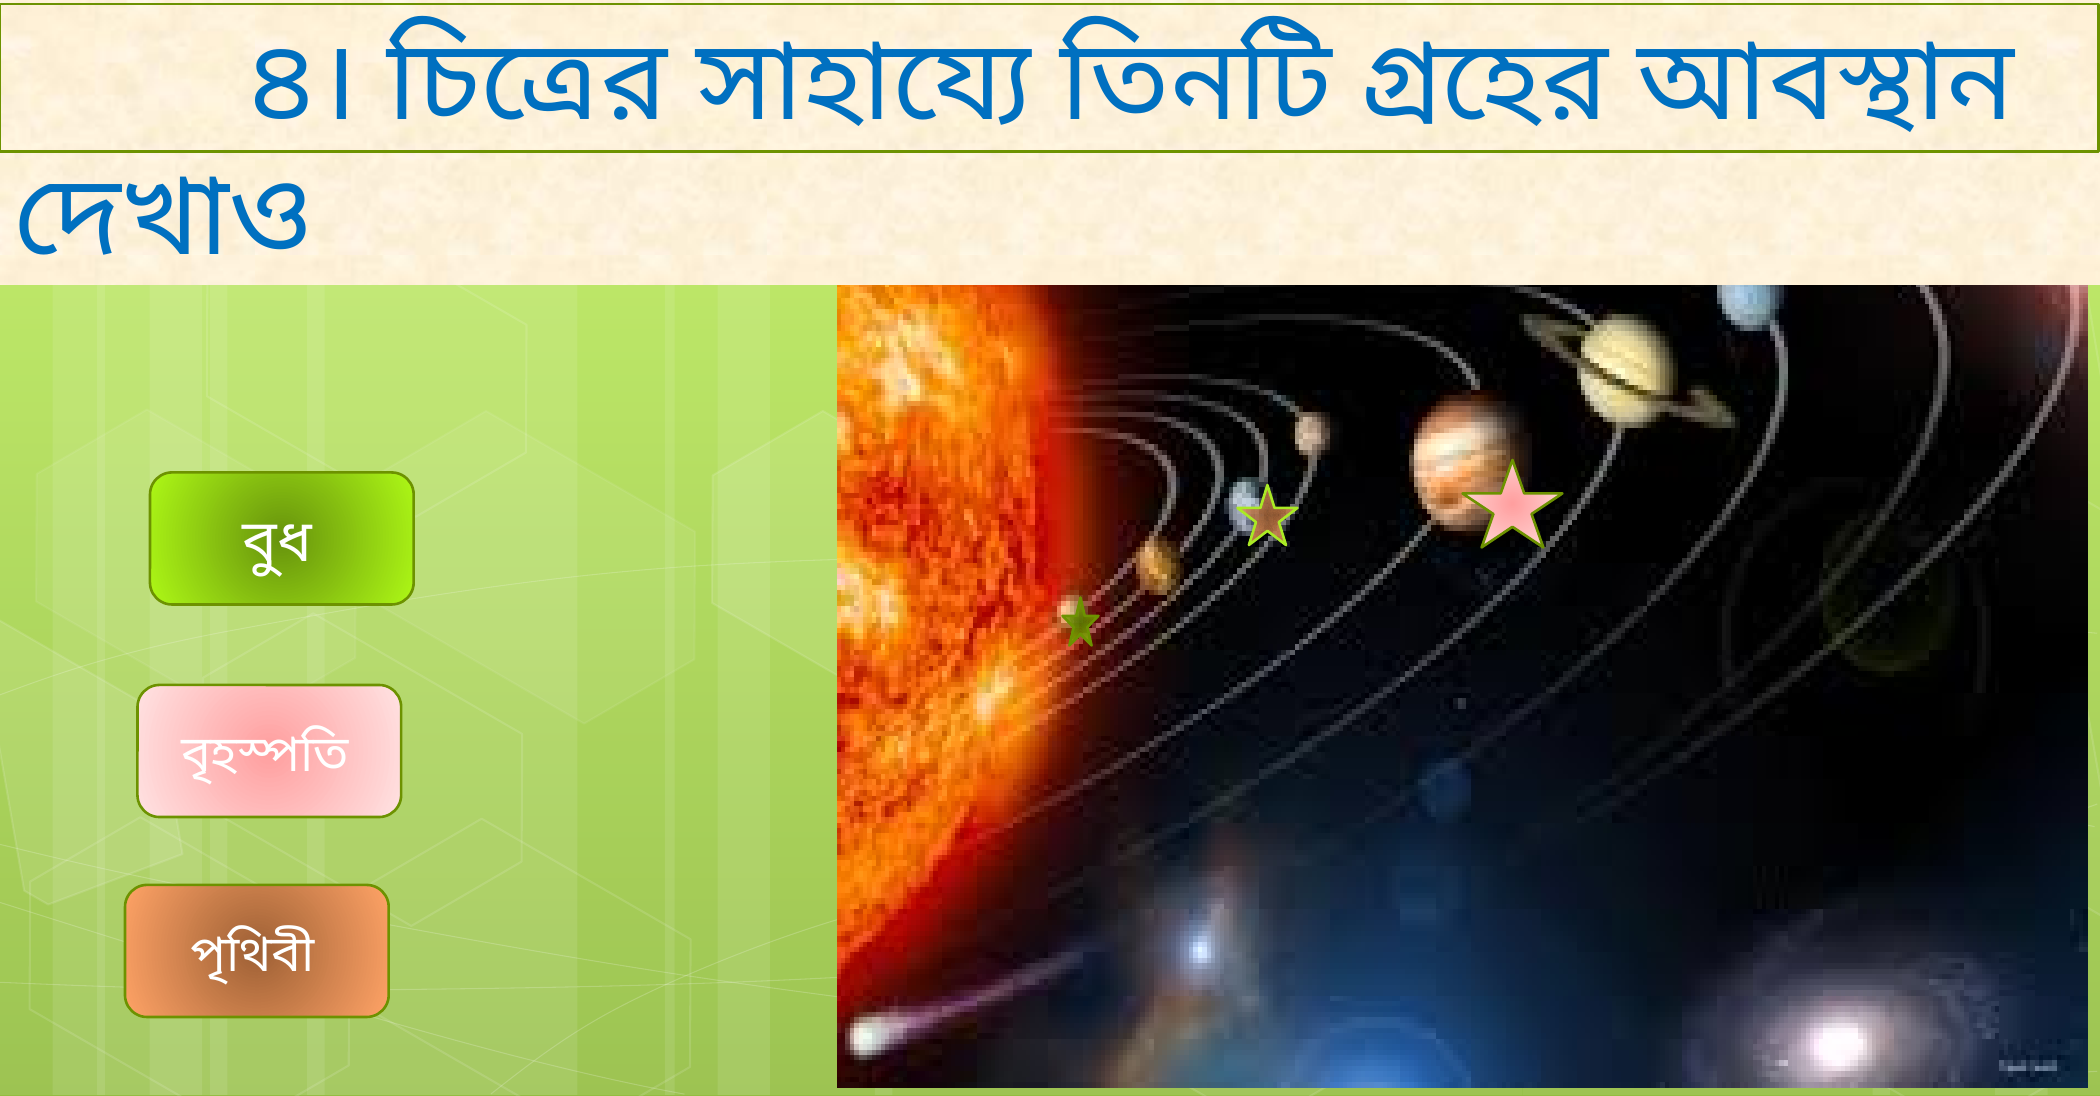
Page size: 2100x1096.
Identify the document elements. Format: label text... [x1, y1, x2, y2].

text_box [0, 3, 2100, 153]
text_box পৃথিবী [123, 883, 390, 1019]
text_box বুধ [148, 471, 415, 606]
text_box ৪। চিত্রের সাহায্যে তিনটি গ্রহের আবস্থান দেখাও [0, 153, 831, 285]
text_box বৃহস্পতি [136, 683, 403, 819]
text_box ৪। চিত্রের সাহায্যে তিনটি গ্রহের আবস্থান দেখাও [2093, 153, 2100, 285]
picture [837, 131, 2088, 1088]
